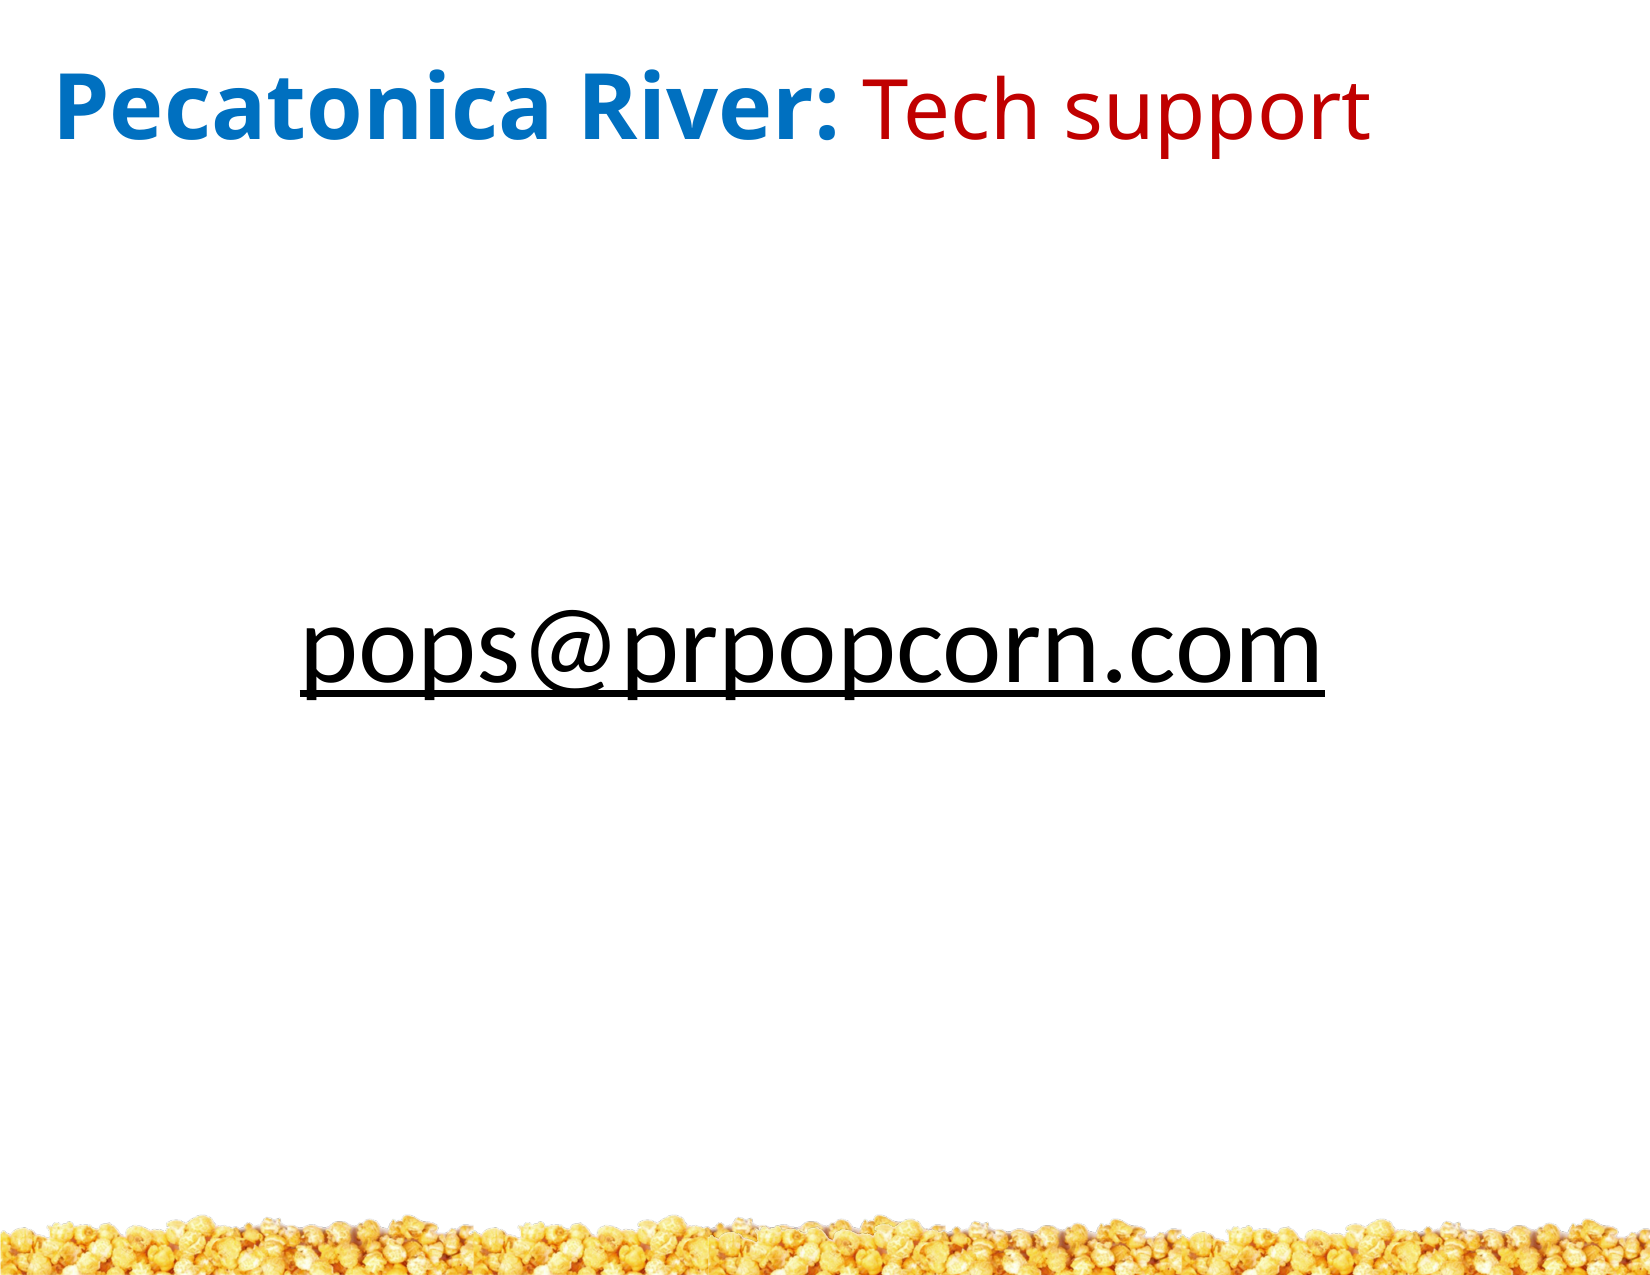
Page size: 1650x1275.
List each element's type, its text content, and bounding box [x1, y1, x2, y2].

list pops@prpopcorn.com [37, 197, 1613, 1078]
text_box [0, 1212, 1650, 1275]
title Pecatonica River: Tech support [37, 40, 1631, 180]
